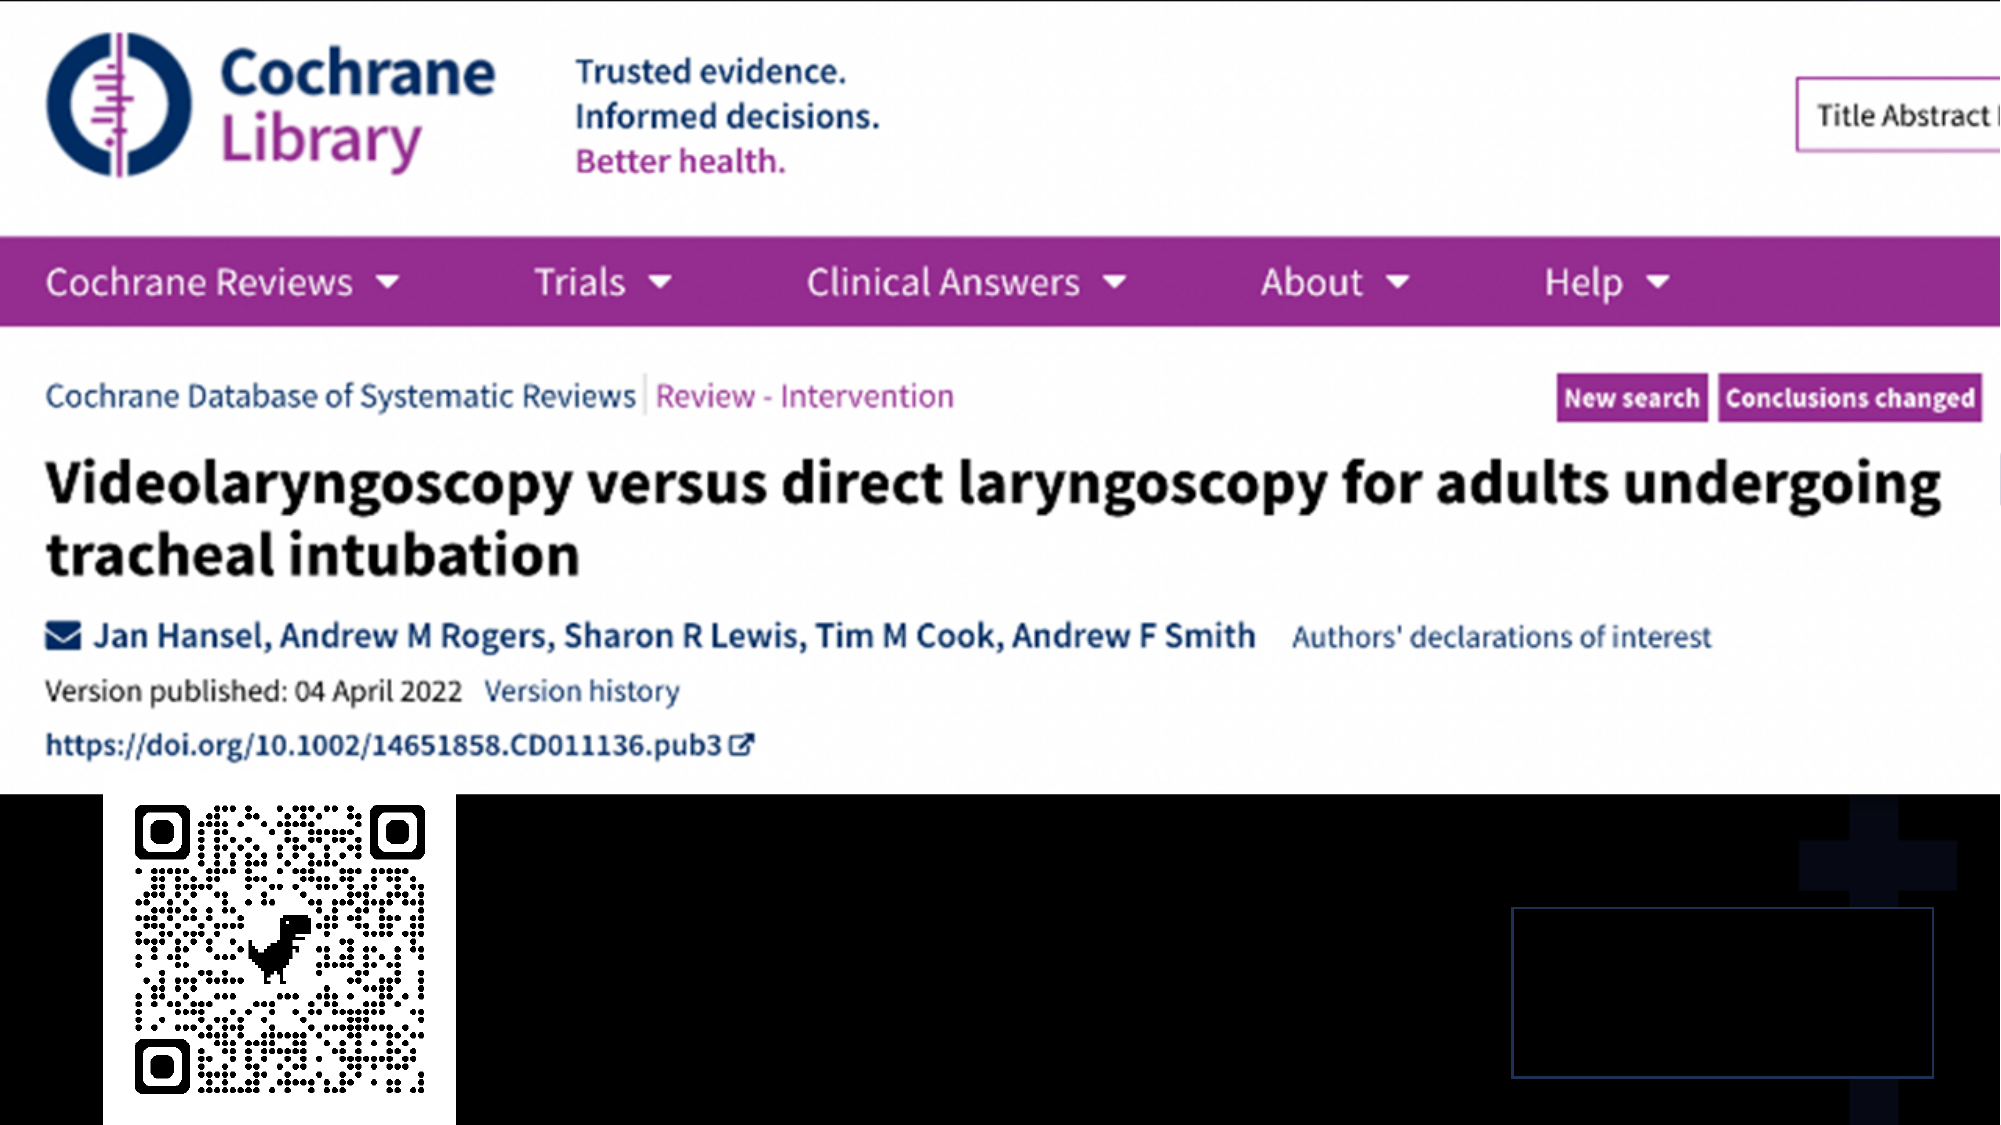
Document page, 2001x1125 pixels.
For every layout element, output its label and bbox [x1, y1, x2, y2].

text_box [1511, 907, 1934, 1079]
picture [0, 0, 2000, 1125]
